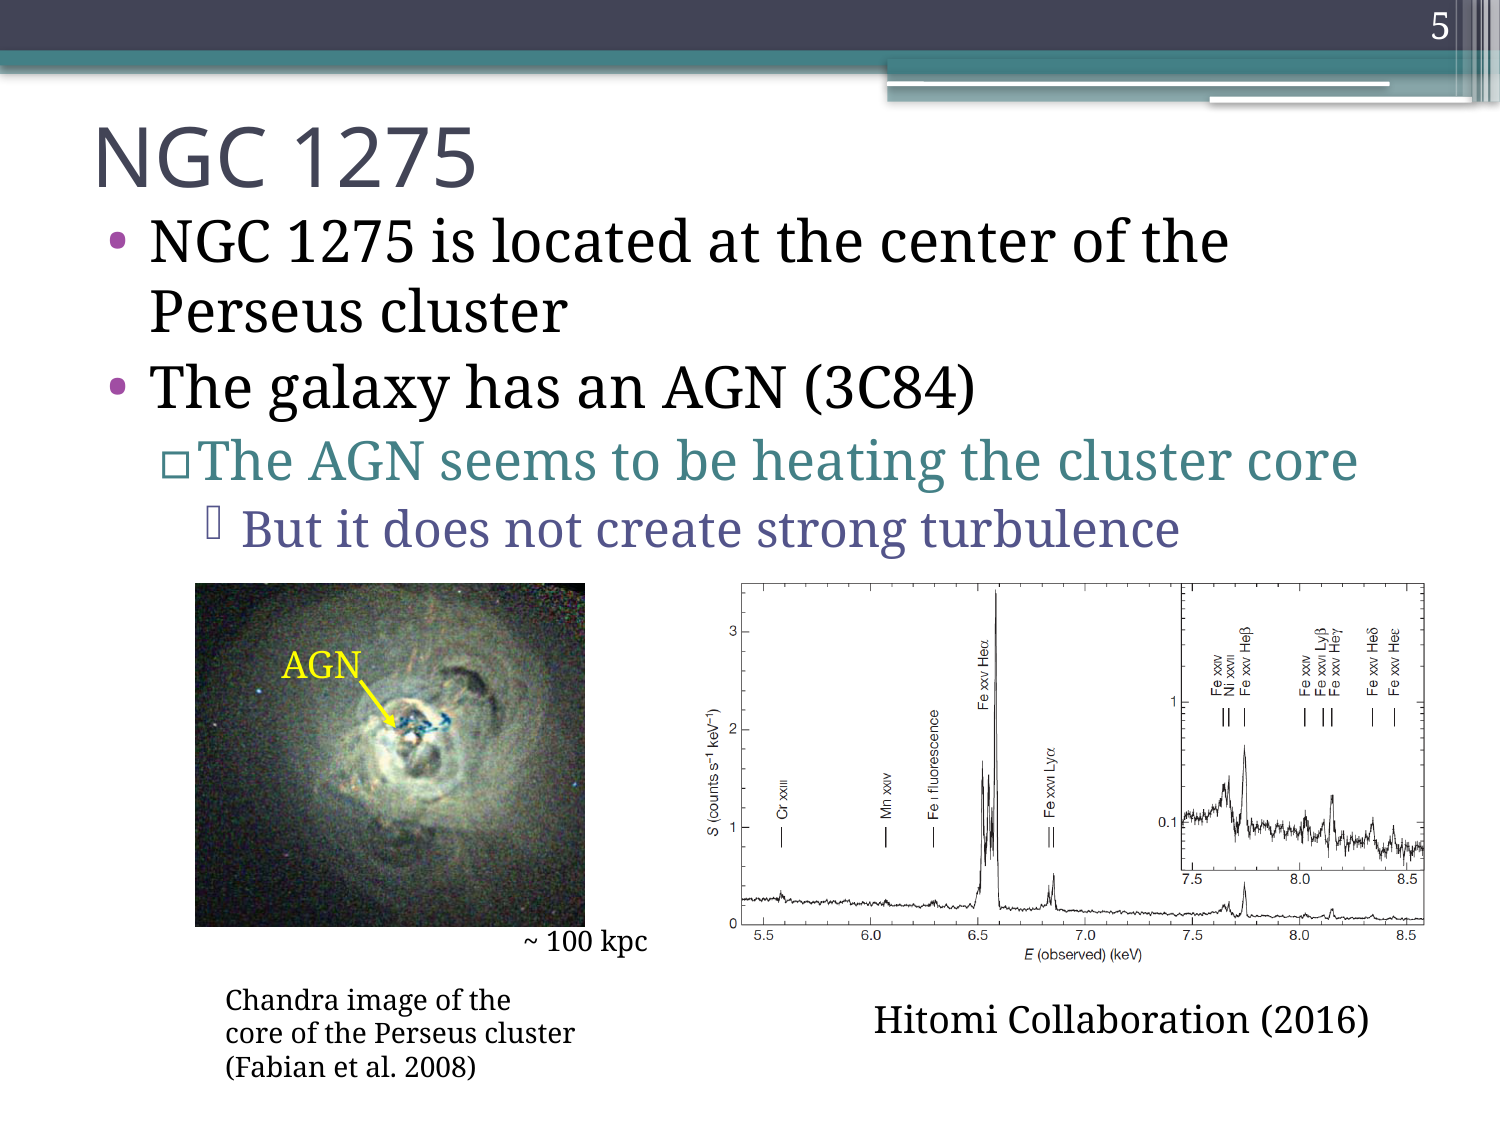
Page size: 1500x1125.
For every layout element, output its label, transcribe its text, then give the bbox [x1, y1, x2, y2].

text_box Chandra image of the core of the Perseus cluster (Fabian et al. 2008) [210, 974, 591, 1091]
text_box ~ 100 kpc [508, 916, 663, 965]
list NGC 1275 is located at the center of the Perseus cluster The galaxy has an AGN (3C84) The AGN seems to be heating the cluster core But it does not create strong turbulence [75, 196, 1425, 1079]
title NGC 1275 [76, 66, 1427, 242]
slide_number 5 [1341, 0, 1466, 61]
text_box Hitomi Collaboration (2016) [858, 989, 1386, 1049]
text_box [359, 680, 396, 729]
picture [194, 583, 586, 927]
picture [690, 577, 1438, 966]
